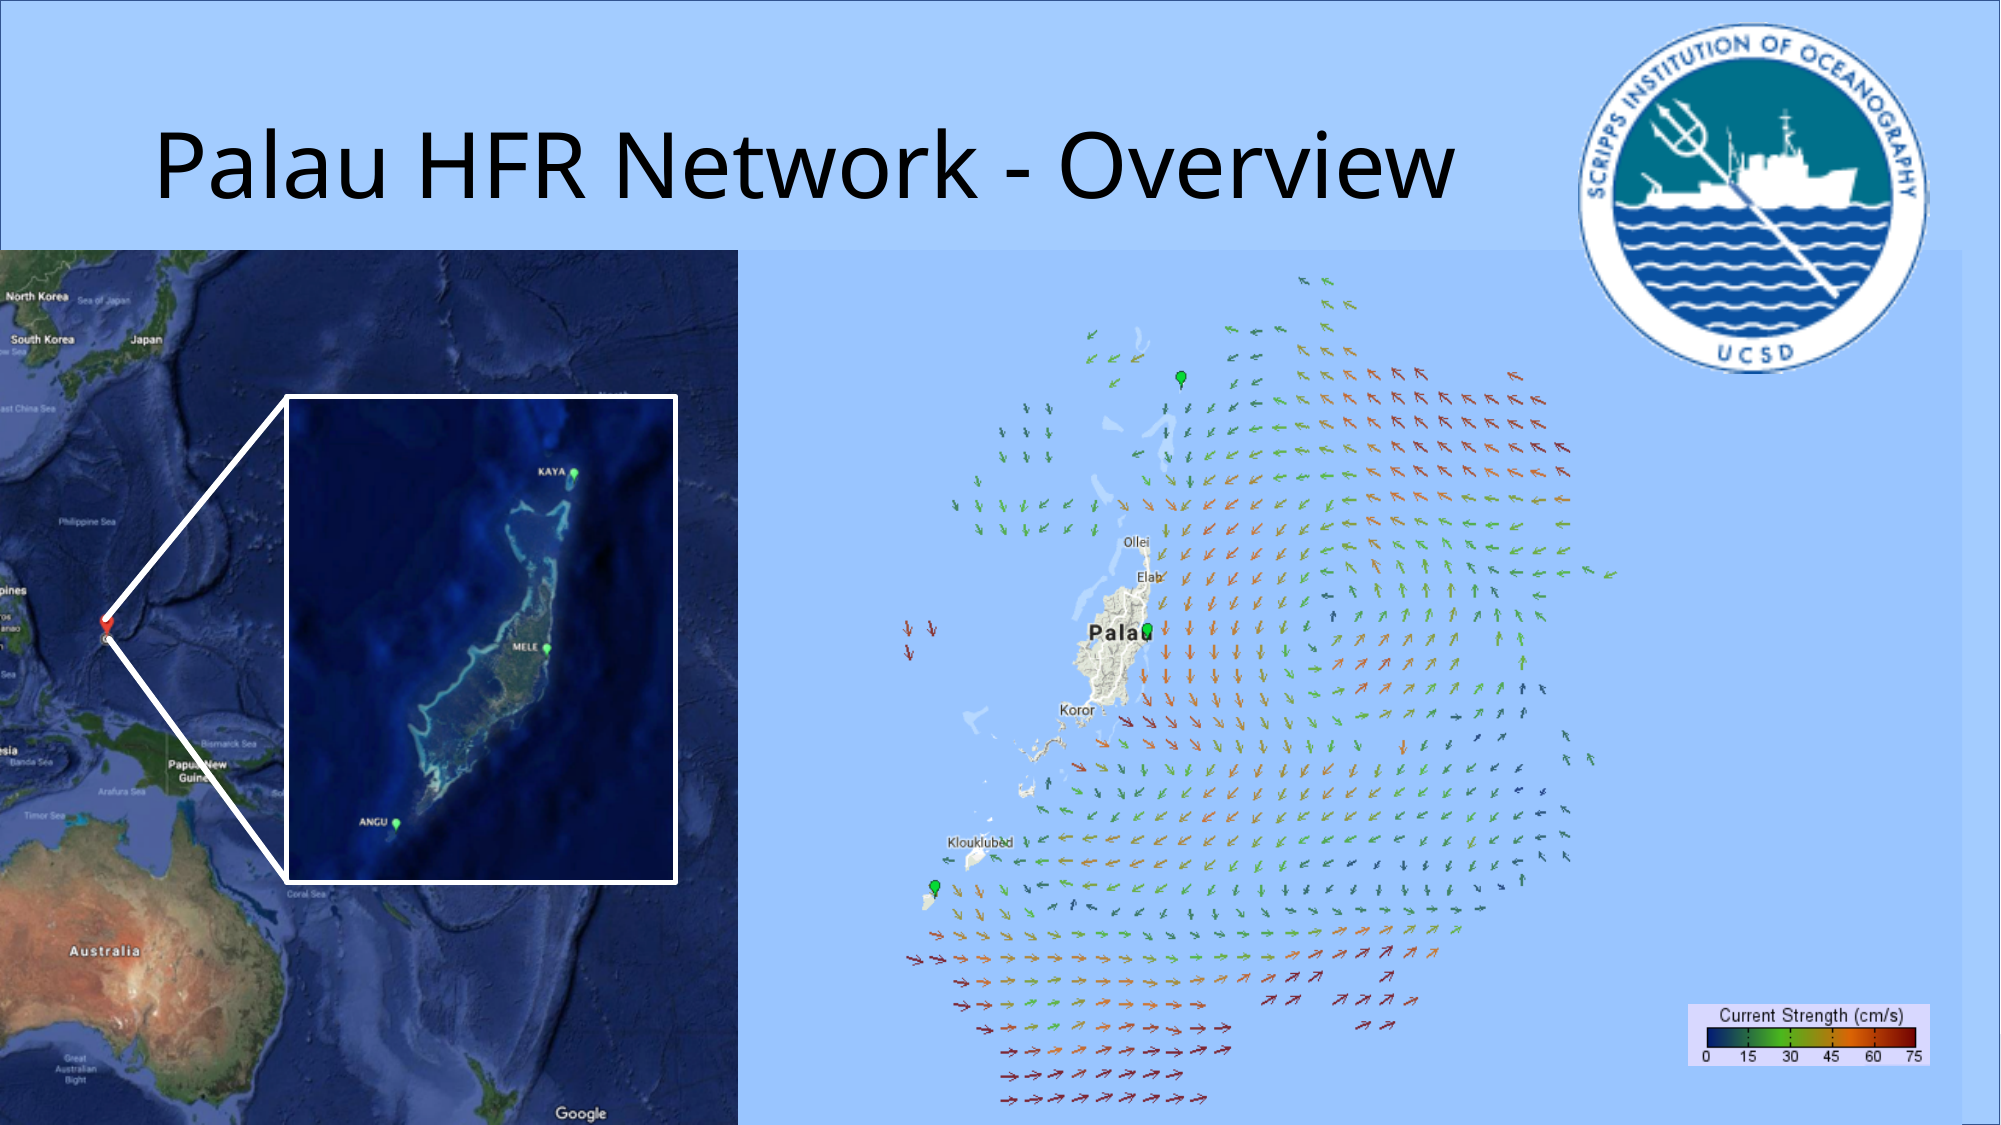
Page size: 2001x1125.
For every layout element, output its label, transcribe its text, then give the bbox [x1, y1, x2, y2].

title Palau HFR Network - Overview [137, 59, 1578, 250]
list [1578, 22, 1930, 374]
text_box [0, 0, 2000, 1125]
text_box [105, 398, 674, 880]
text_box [738, 250, 1963, 1125]
picture [0, 250, 738, 1125]
